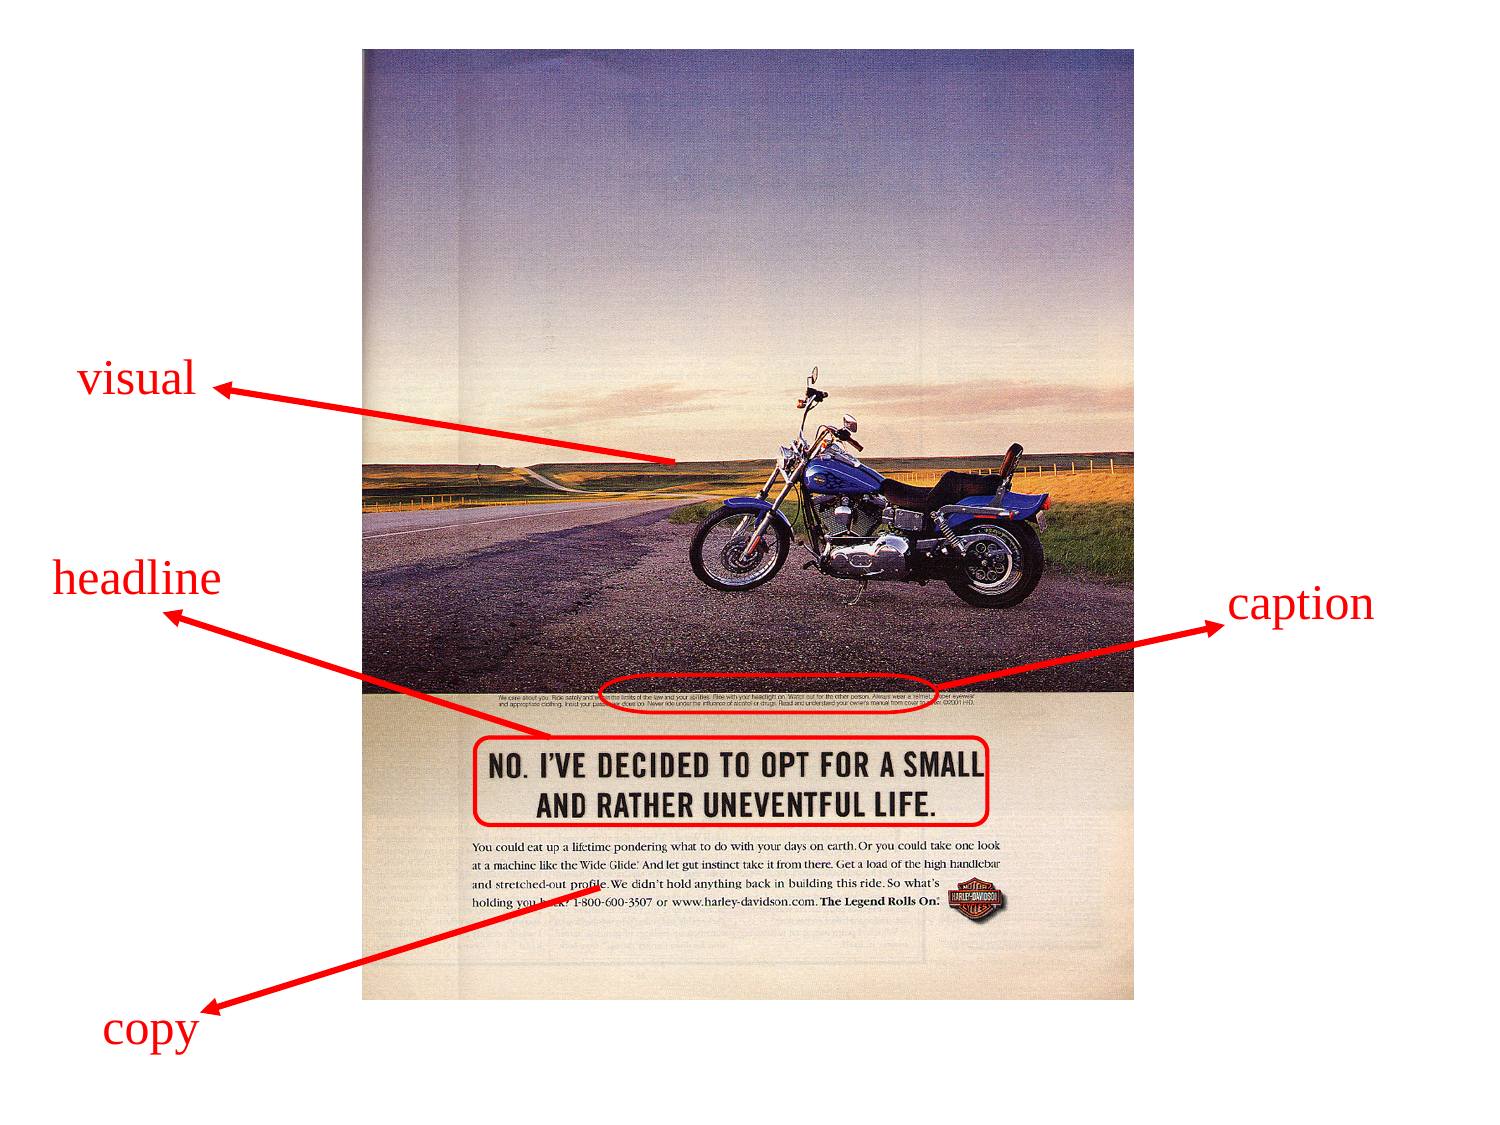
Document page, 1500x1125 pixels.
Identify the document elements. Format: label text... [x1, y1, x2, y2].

text_box copy [87, 987, 250, 1063]
text_box headline [37, 537, 338, 613]
picture [362, 49, 1134, 1001]
text_box visual [62, 337, 300, 413]
text_box [212, 383, 357, 411]
text_box [162, 610, 357, 676]
text_box caption [1212, 562, 1463, 638]
